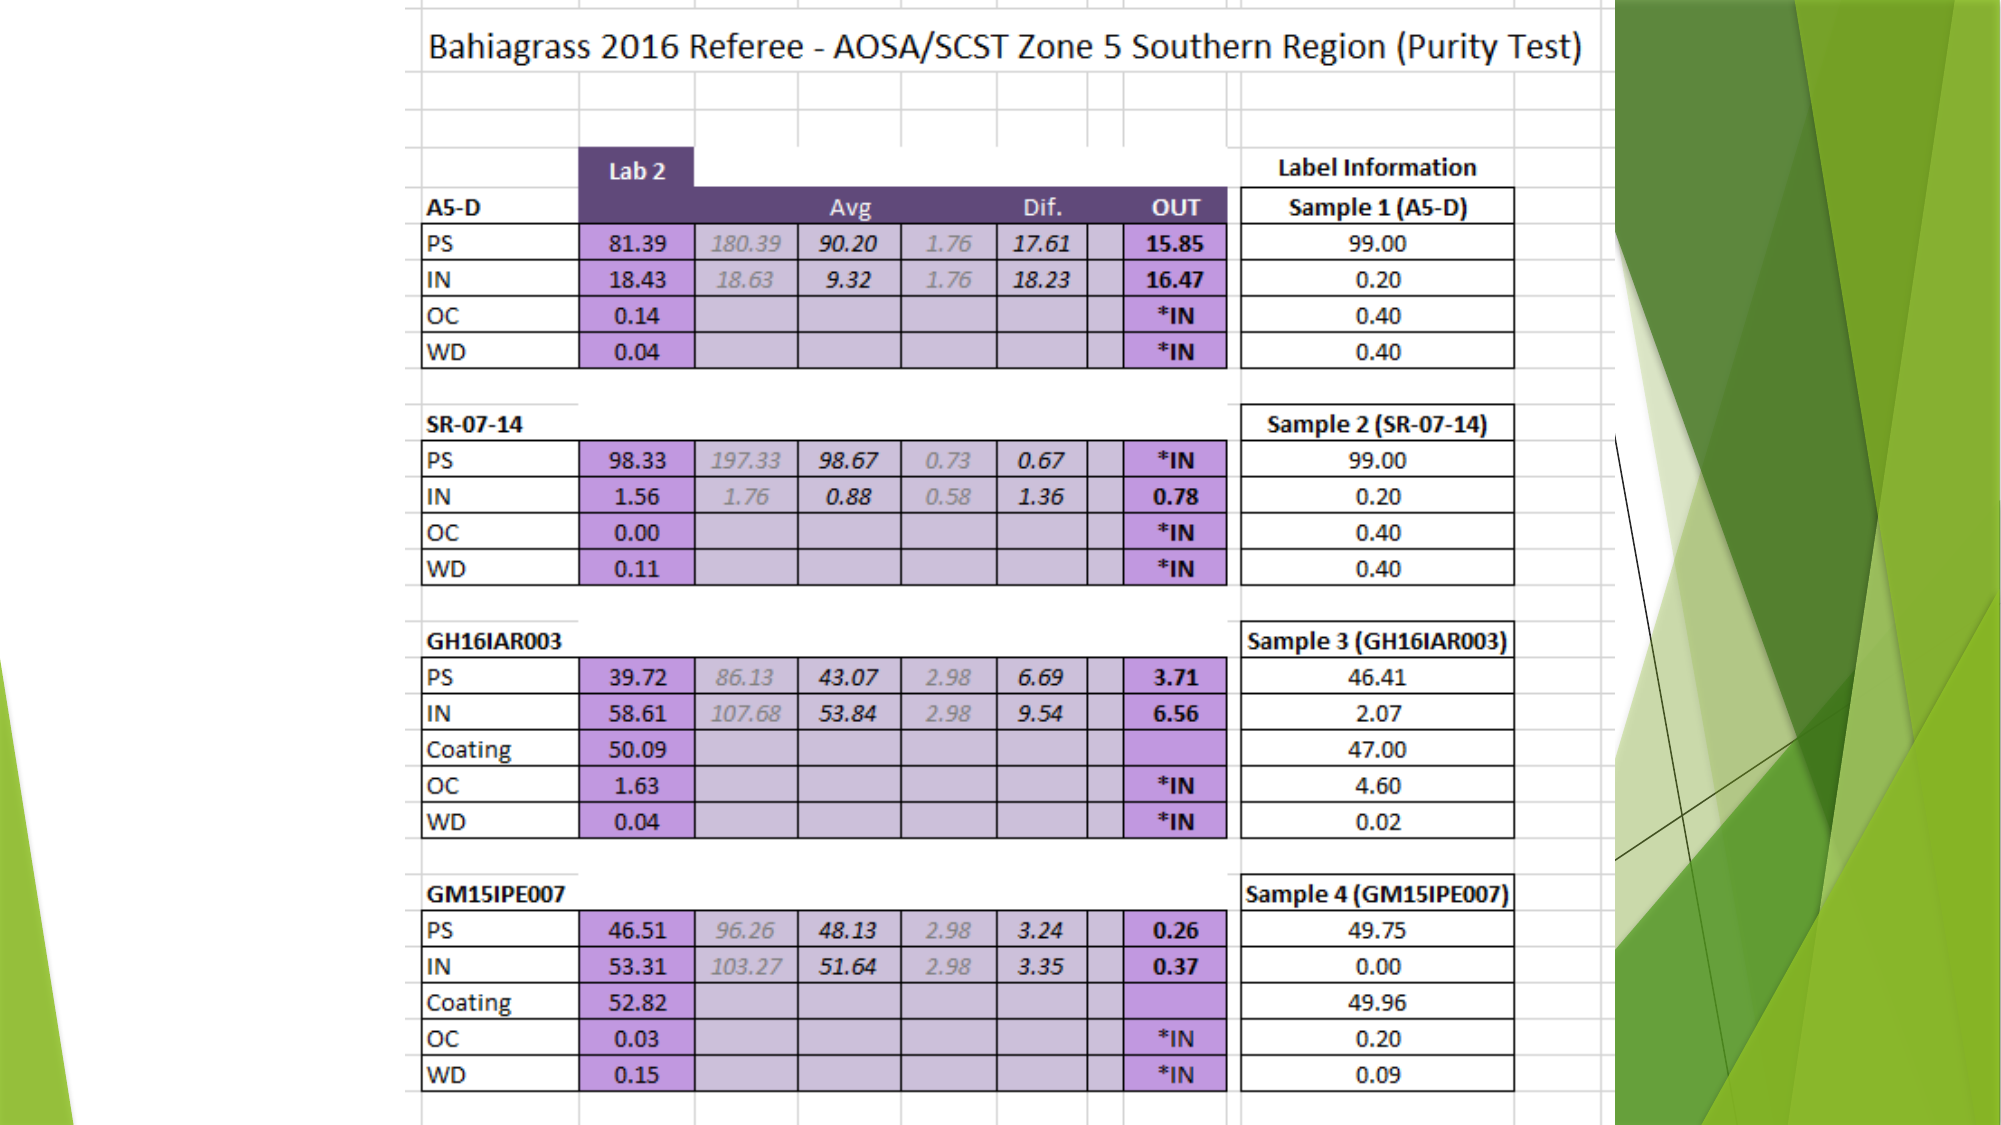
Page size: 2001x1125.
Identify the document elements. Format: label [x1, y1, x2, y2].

picture [405, 0, 1616, 1125]
